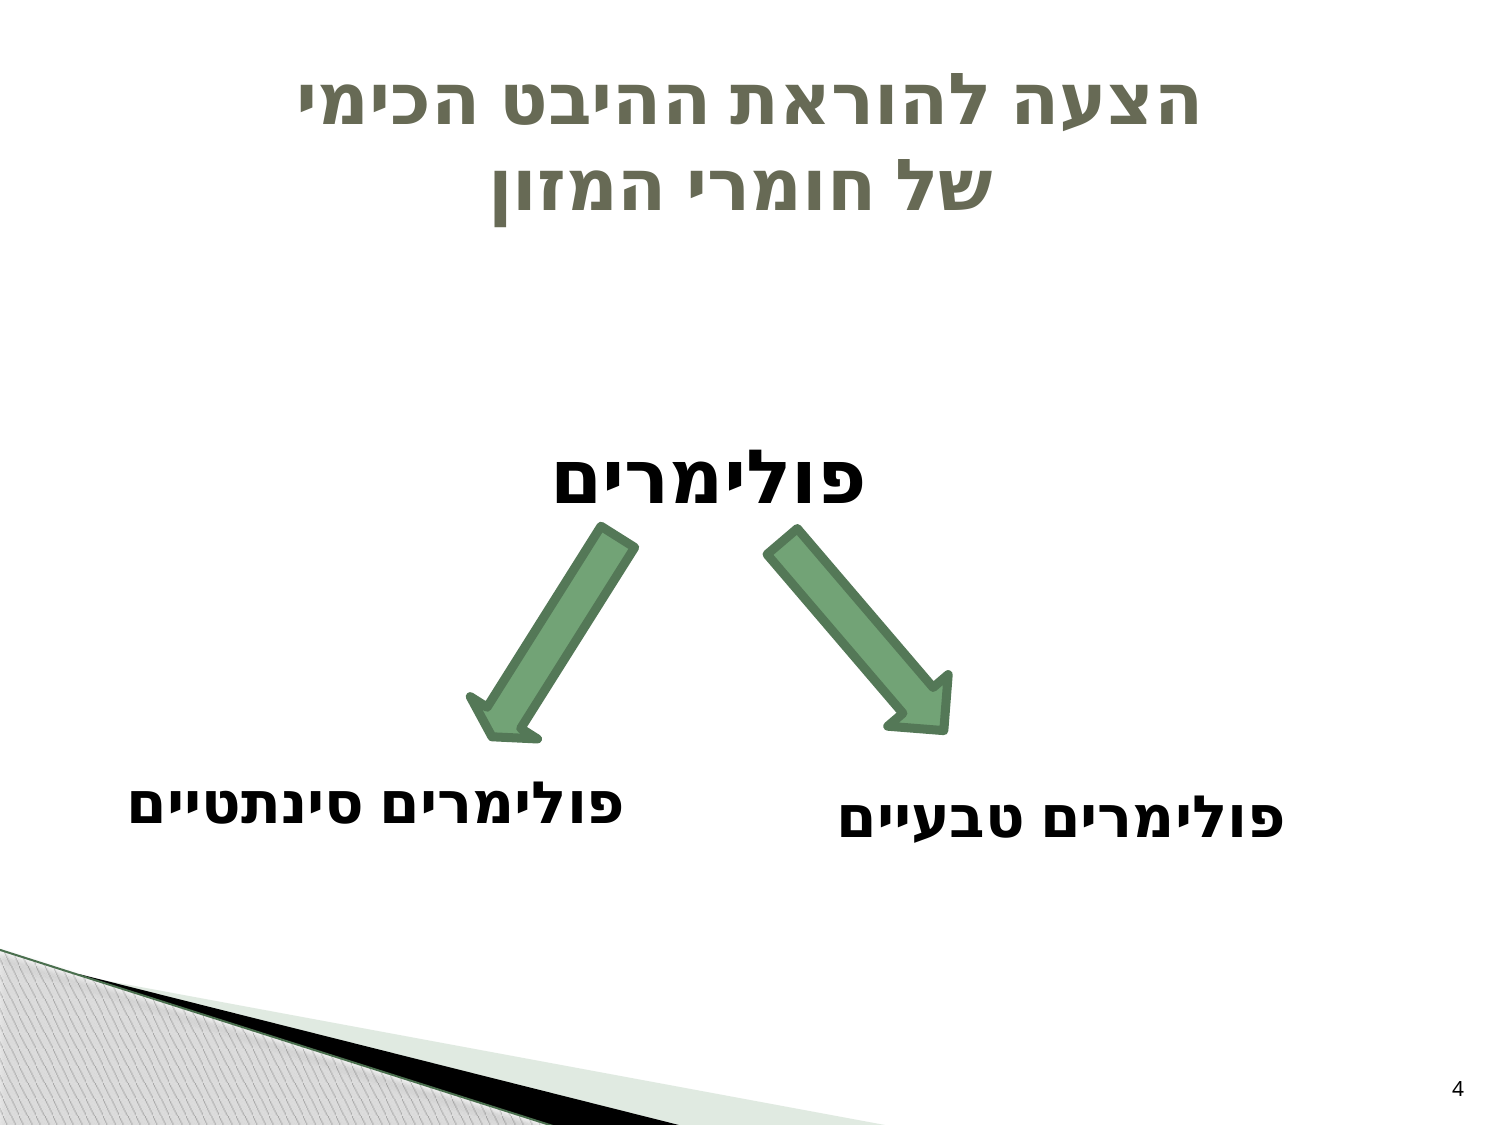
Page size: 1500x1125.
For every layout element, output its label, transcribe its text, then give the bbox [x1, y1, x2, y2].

text_box [465, 521, 640, 744]
text_box [762, 524, 953, 736]
text_box פולימרים [526, 420, 882, 526]
text_box פולימרים סינתטיים [102, 758, 641, 843]
text_box פולימרים טבעיים [811, 771, 1301, 857]
slide_number 4 [1418, 1051, 1479, 1112]
title הצעה להוראת ההיבט הכימי של חומרי המזון [75, 45, 1425, 233]
